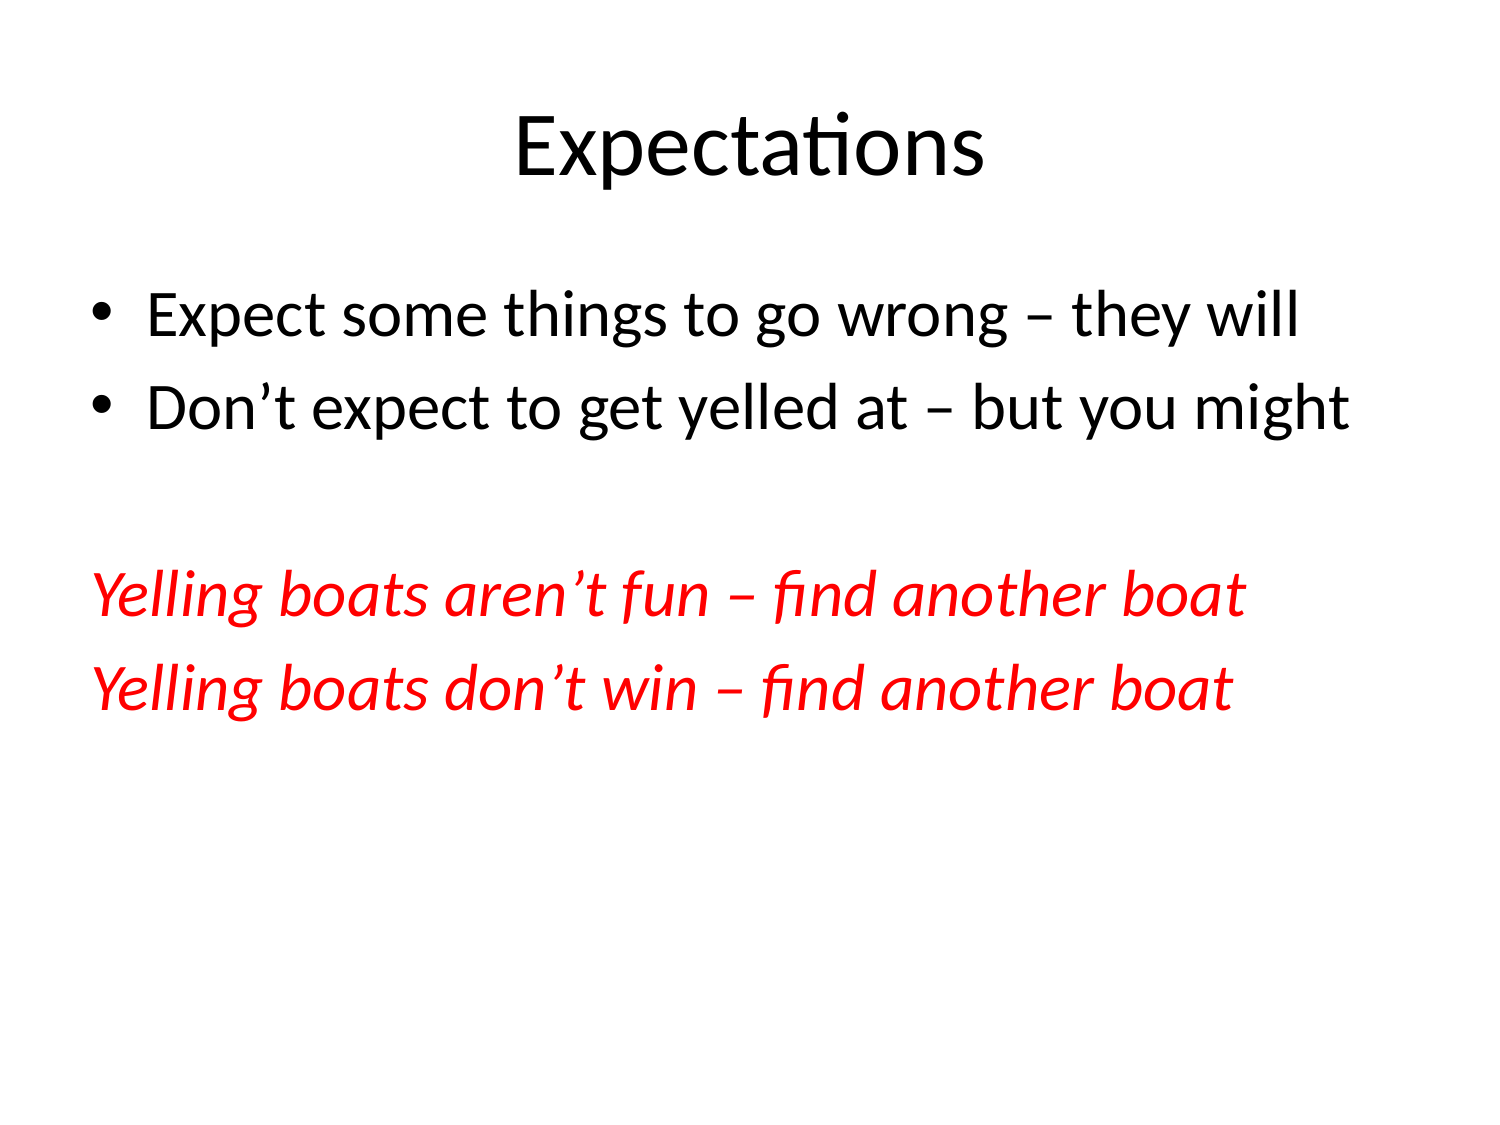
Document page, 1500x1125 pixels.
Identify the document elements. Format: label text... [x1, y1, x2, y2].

title Expectations [75, 45, 1425, 233]
list Expect some things to go wrong – they will Don’t expect to get yelled at – but you might Yelling boats aren’t fun – find another boat Yelling boats don’t win – find another boat [75, 262, 1425, 1005]
